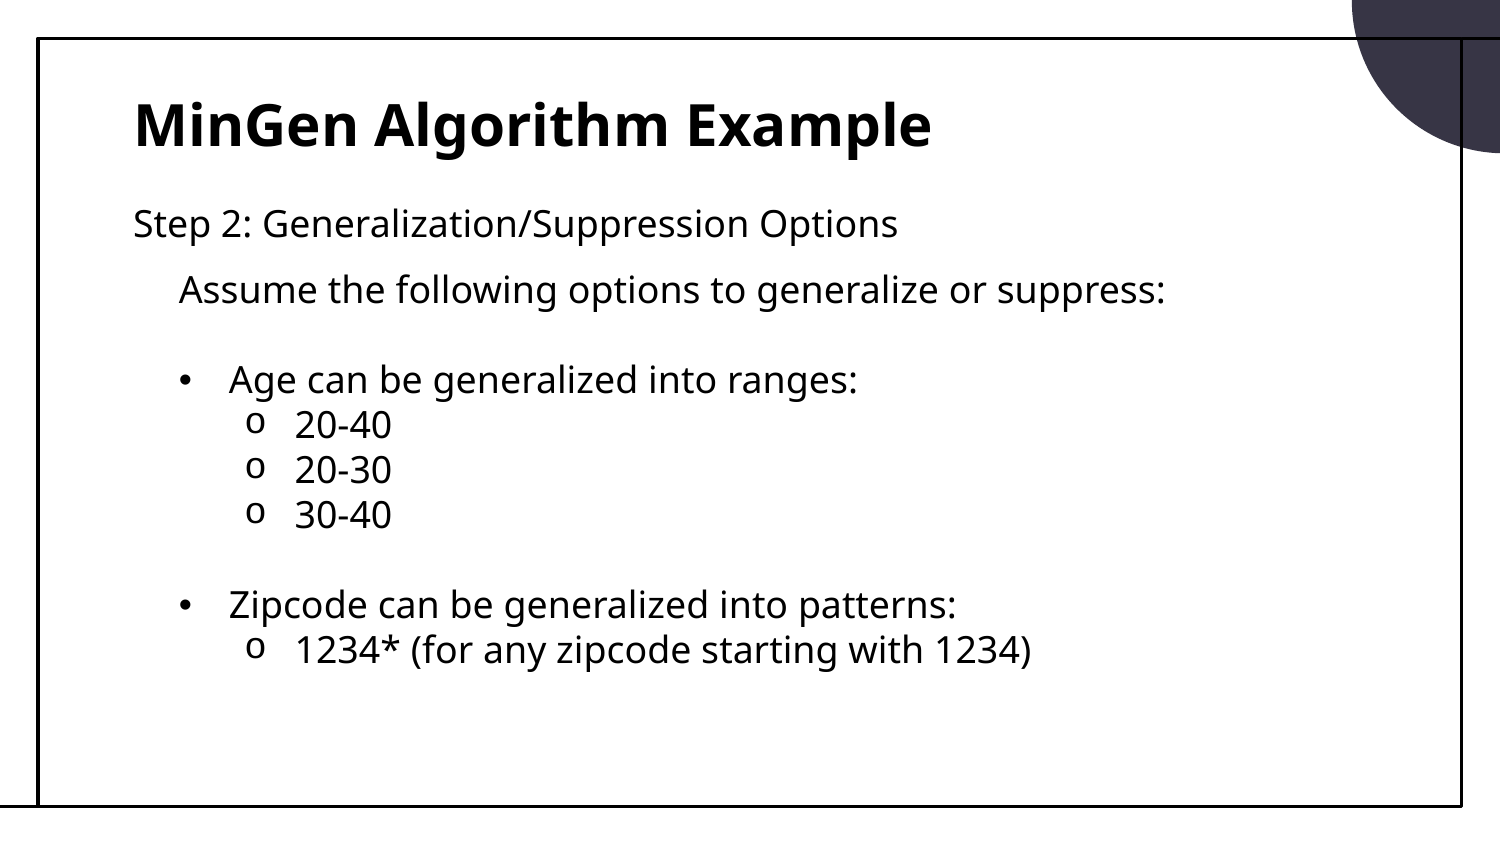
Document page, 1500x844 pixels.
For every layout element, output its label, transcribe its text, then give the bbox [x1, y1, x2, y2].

text_box Assume the following options to generalize or suppress: Age can be generalized into ranges: 20-40 20-30 30-40 Zipcode can be generalized into patterns: 1234* (for any zipcode starting with 1234) [163, 259, 1364, 679]
text_box Step 2: Generalization/Suppression Options [118, 188, 1095, 261]
title MinGen Algorithm Example [118, 72, 1384, 167]
